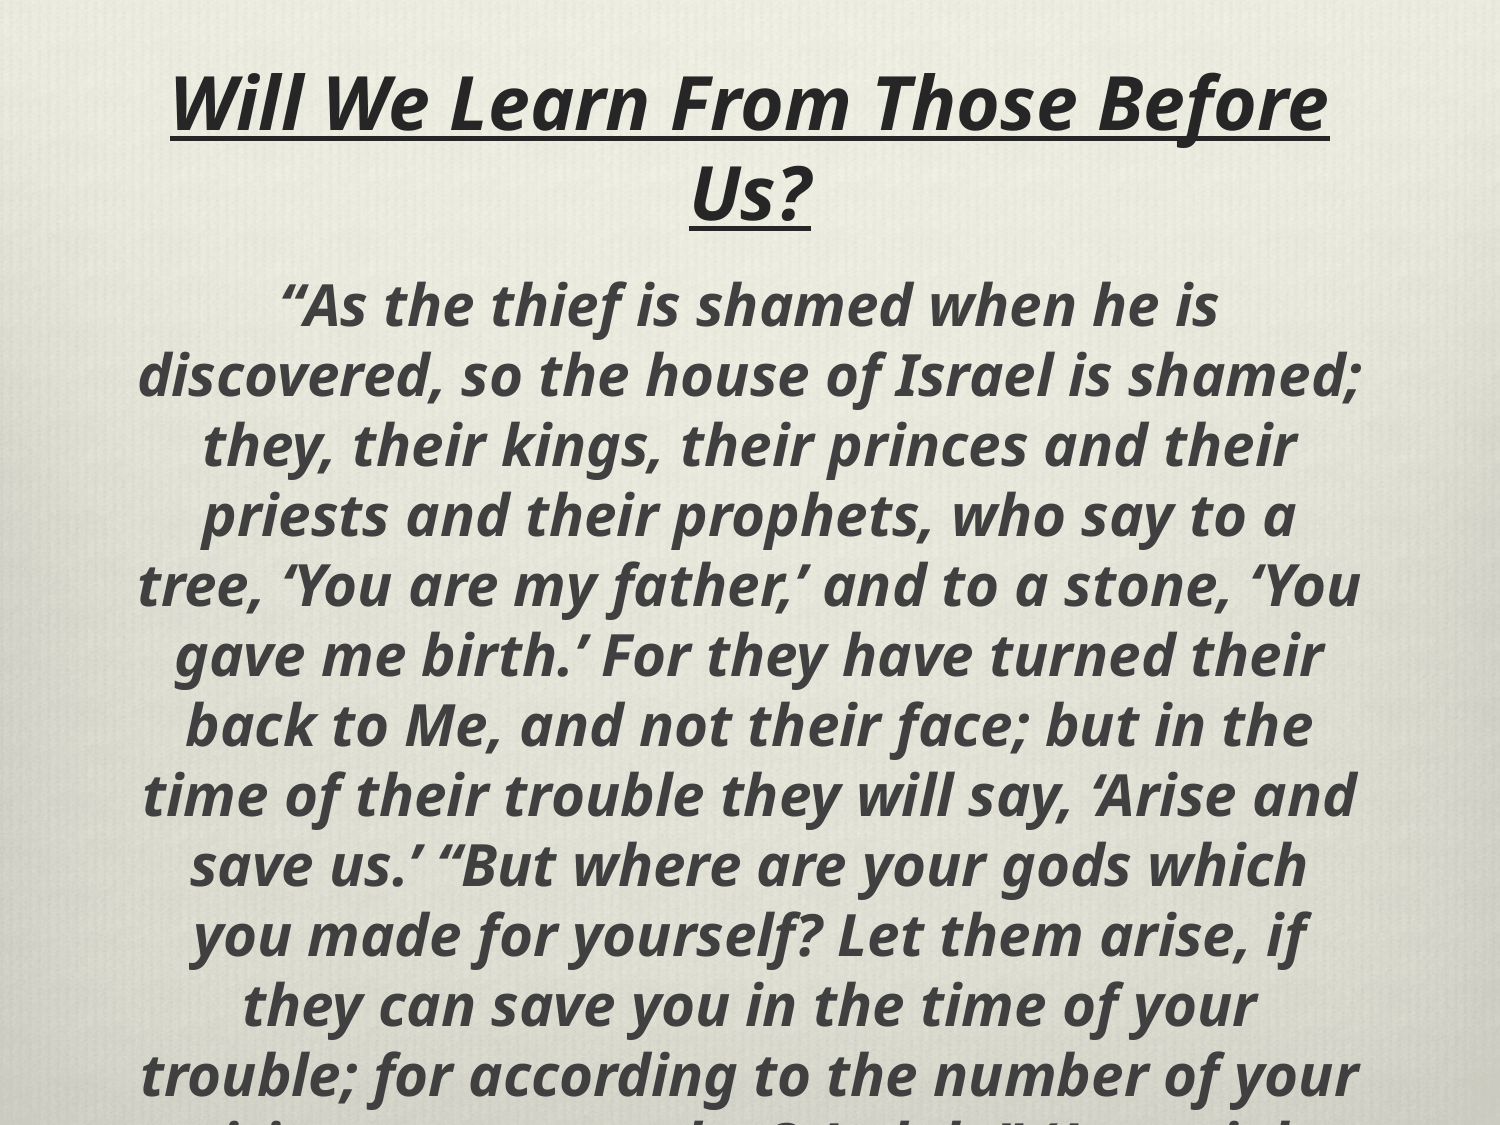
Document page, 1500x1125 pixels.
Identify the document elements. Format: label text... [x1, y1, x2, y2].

title Will We Learn From Those Before Us? [119, 51, 1381, 240]
list “As the thief is shamed when he is discovered, so the house of Israel is shamed; they, their kings, their princes and their priests and their prophets, who say to a tree, ‘You are my father,’ and to a stone, ‘You gave me birth.’ For they have turned their back to Me, and not their face; but in the time of their trouble they will say, ‘Arise and save us.’ “But where are your gods which you made for yourself? Let them arise, if they can save you in the time of your trouble; for according to the number of your cities are your gods, O Judah.” (Jeremiah 2:26-28) [119, 260, 1381, 1011]
